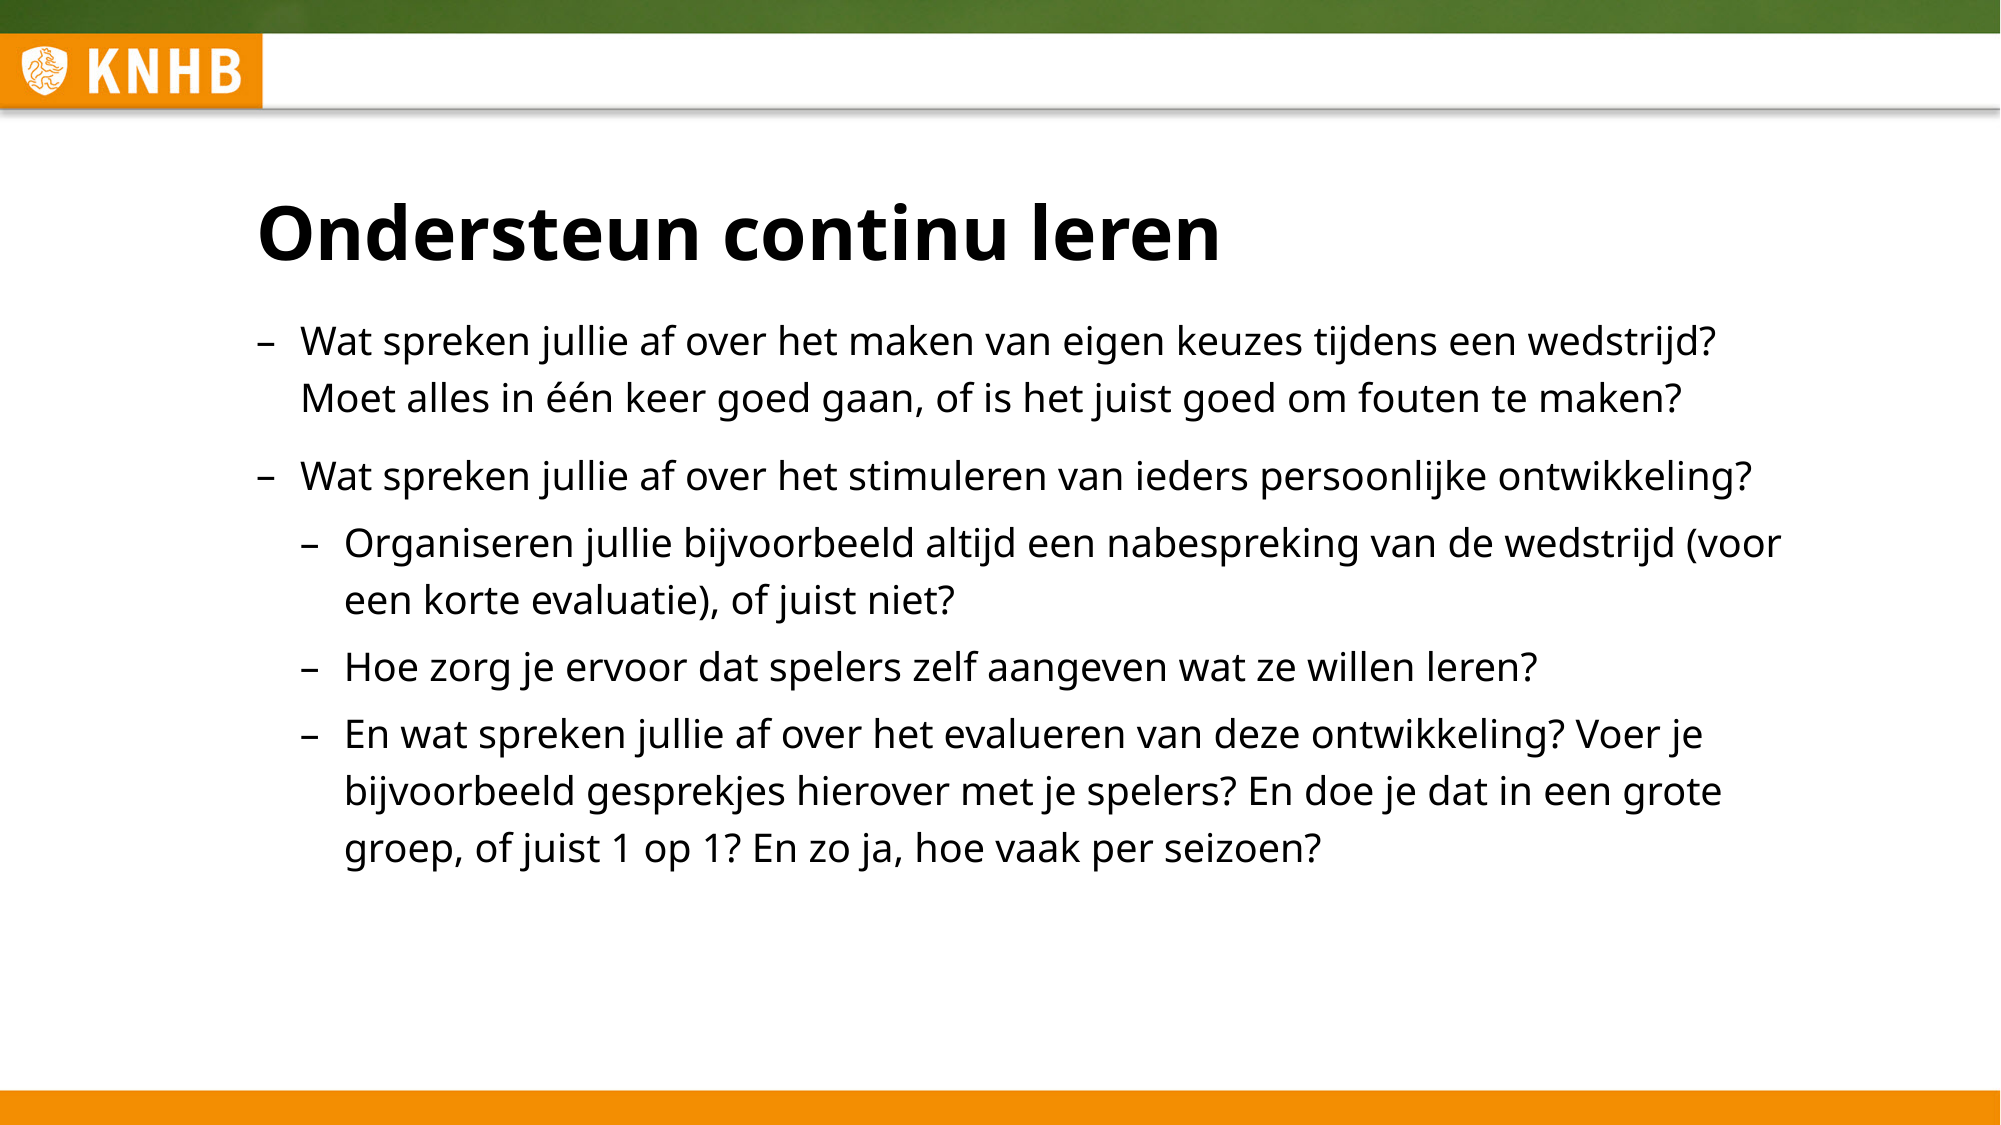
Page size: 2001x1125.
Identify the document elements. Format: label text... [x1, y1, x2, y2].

picture [0, 0, 2001, 1125]
list Wat spreken jullie af over het maken van eigen keuzes tijdens een wedstrijd? Moet alles in één keer goed gaan, of is het juist goed om fouten te maken? Wat spreken jullie af over het stimuleren van ieders persoonlijke ontwikkeling? Organiseren jullie bijvoorbeeld altijd een nabespreking van de wedstrijd (voor een korte evaluatie), of juist niet? Hoe zorg je ervoor dat spelers zelf aangeven wat ze willen leren? En wat spreken jullie af over het evalueren van deze ontwikkeling? Voer je bijvoorbeeld gesprekjes hierover met je spelers? En doe je dat in een grote groep, of juist 1 op 1? En zo ja, hoe vaak per seizoen? [241, 299, 1817, 1014]
title Ondersteun continu leren [241, 172, 1817, 299]
